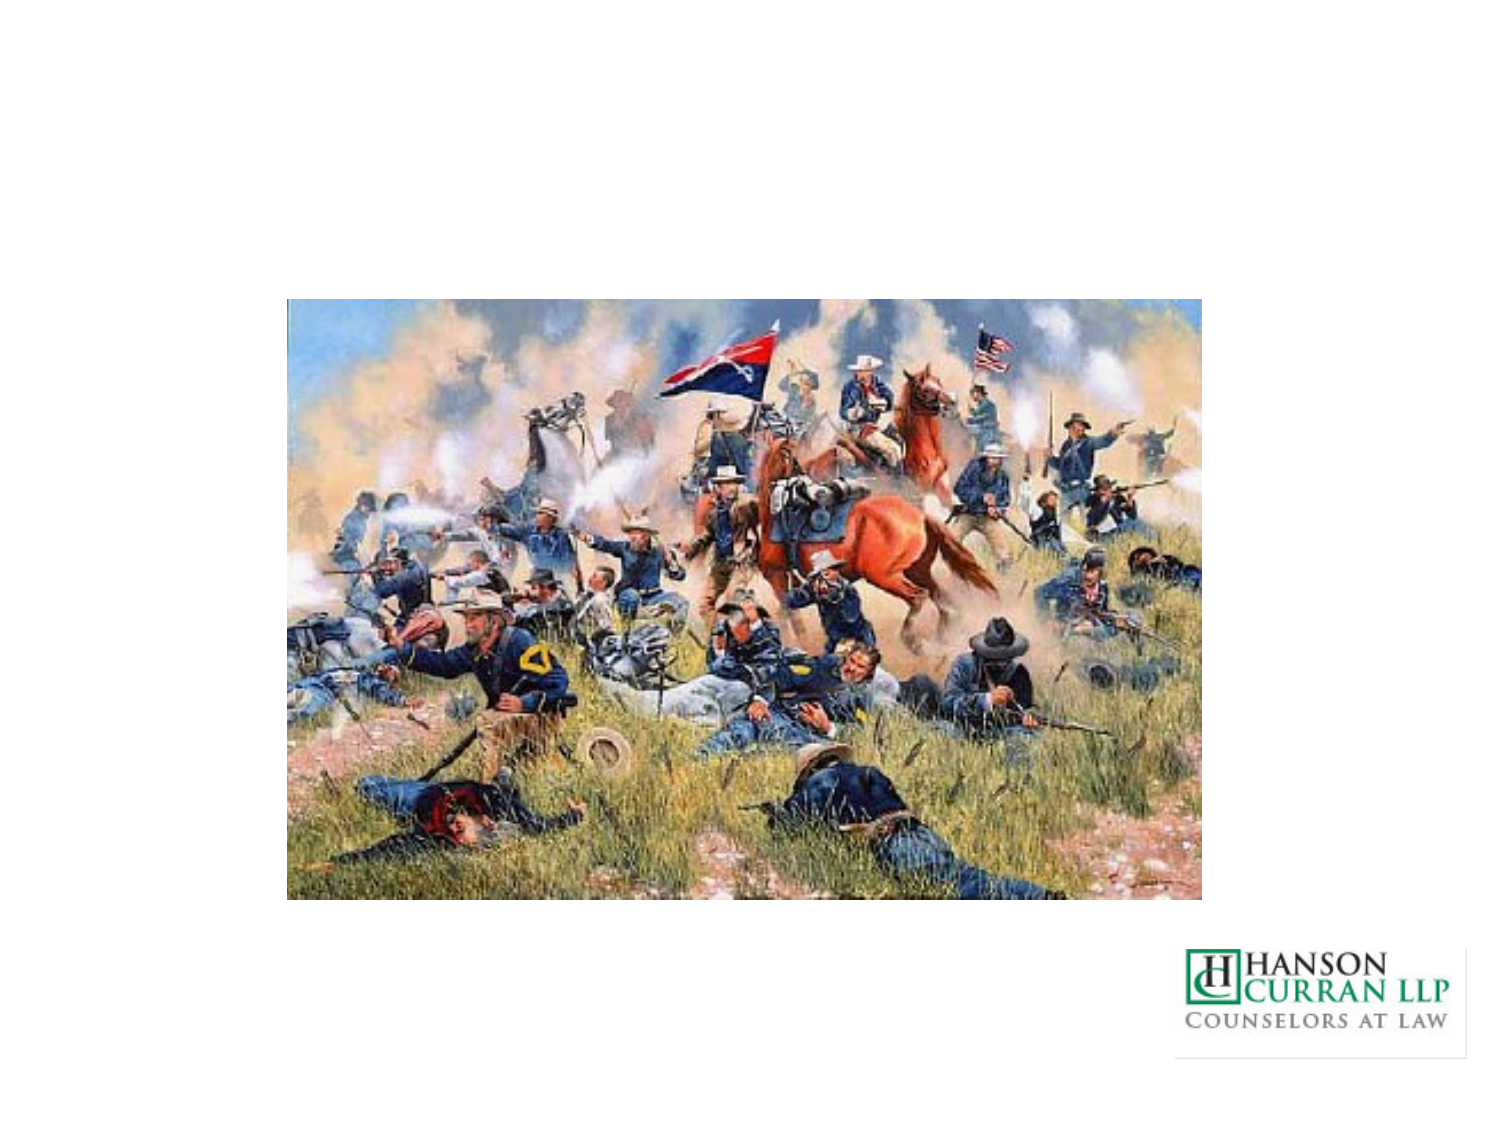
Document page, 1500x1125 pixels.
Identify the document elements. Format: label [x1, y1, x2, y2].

list [287, 299, 1202, 901]
picture [1174, 949, 1468, 1060]
